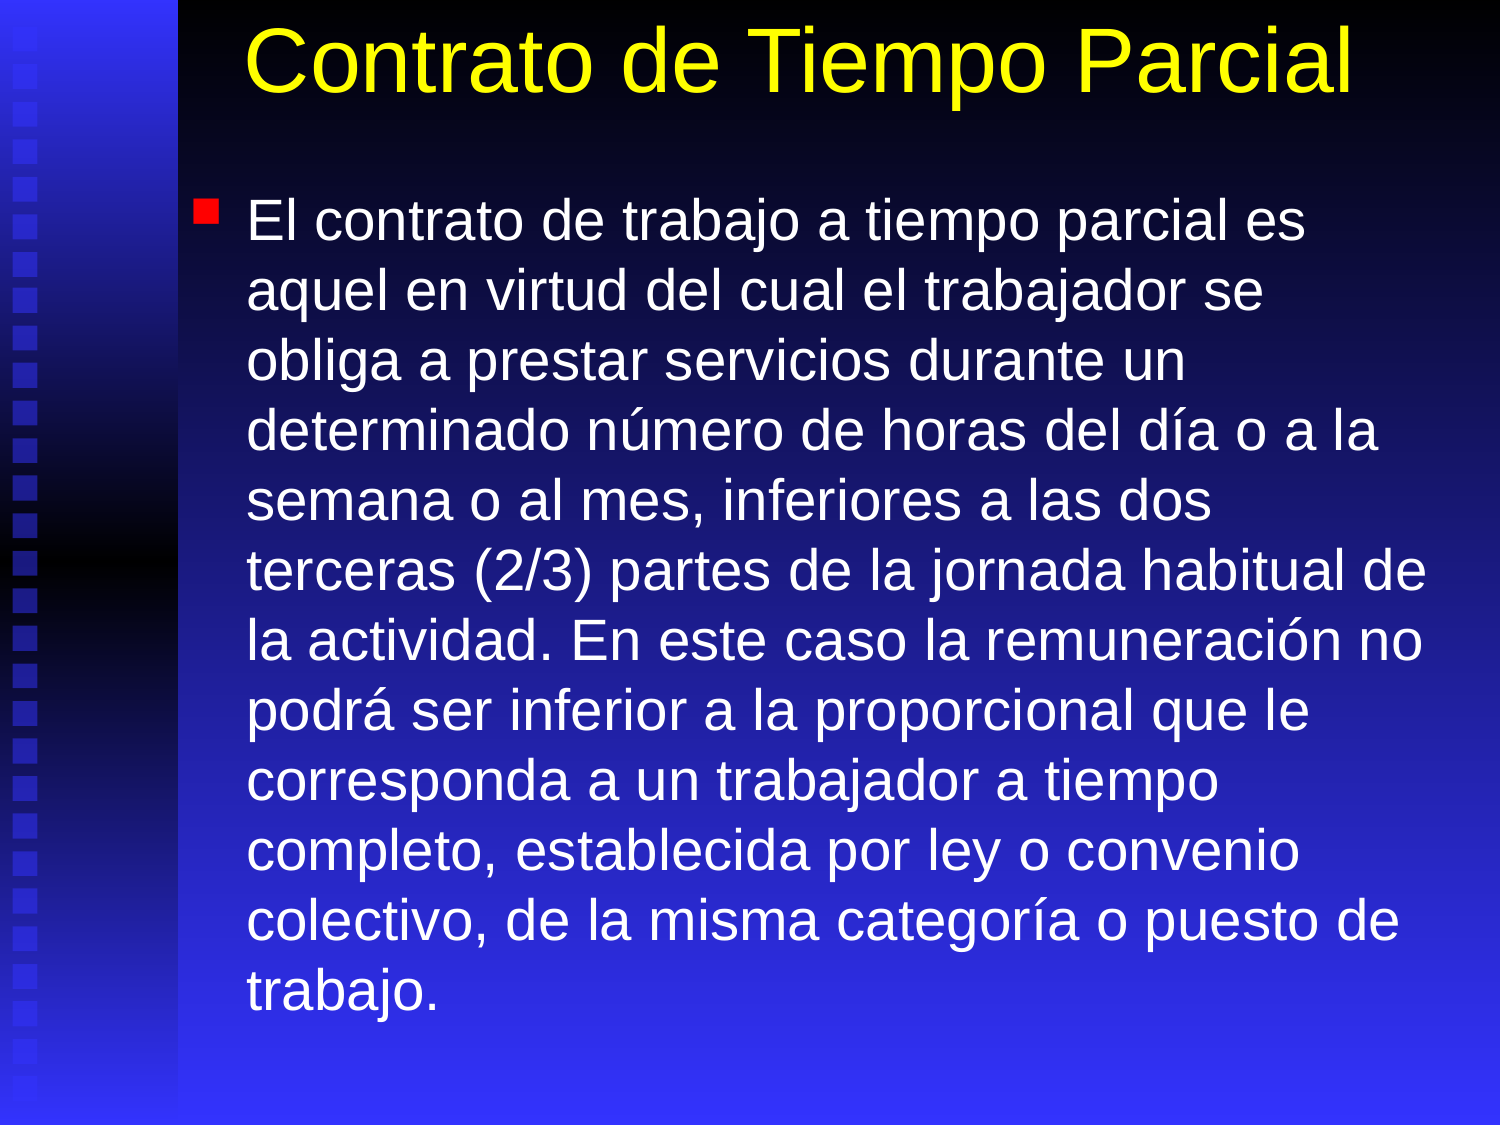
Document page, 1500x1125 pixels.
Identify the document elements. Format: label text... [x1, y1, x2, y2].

list El contrato de trabajo a tiempo parcial es aquel en virtud del cual el trabajador se obliga a prestar servicios durante un determinado número de horas del día o a la semana o al mes, inferiores a las dos terceras (2/3) partes de la jornada habitual de la actividad. En este caso la remuneración no podrá ser inferior a la proporcional que le corresponda a un trabajador a tiempo completo, establecida por ley o convenio colectivo, de la misma categoría o puesto de trabajo. [174, 174, 1451, 1101]
title Contrato de Tiempo Parcial [162, 0, 1438, 151]
